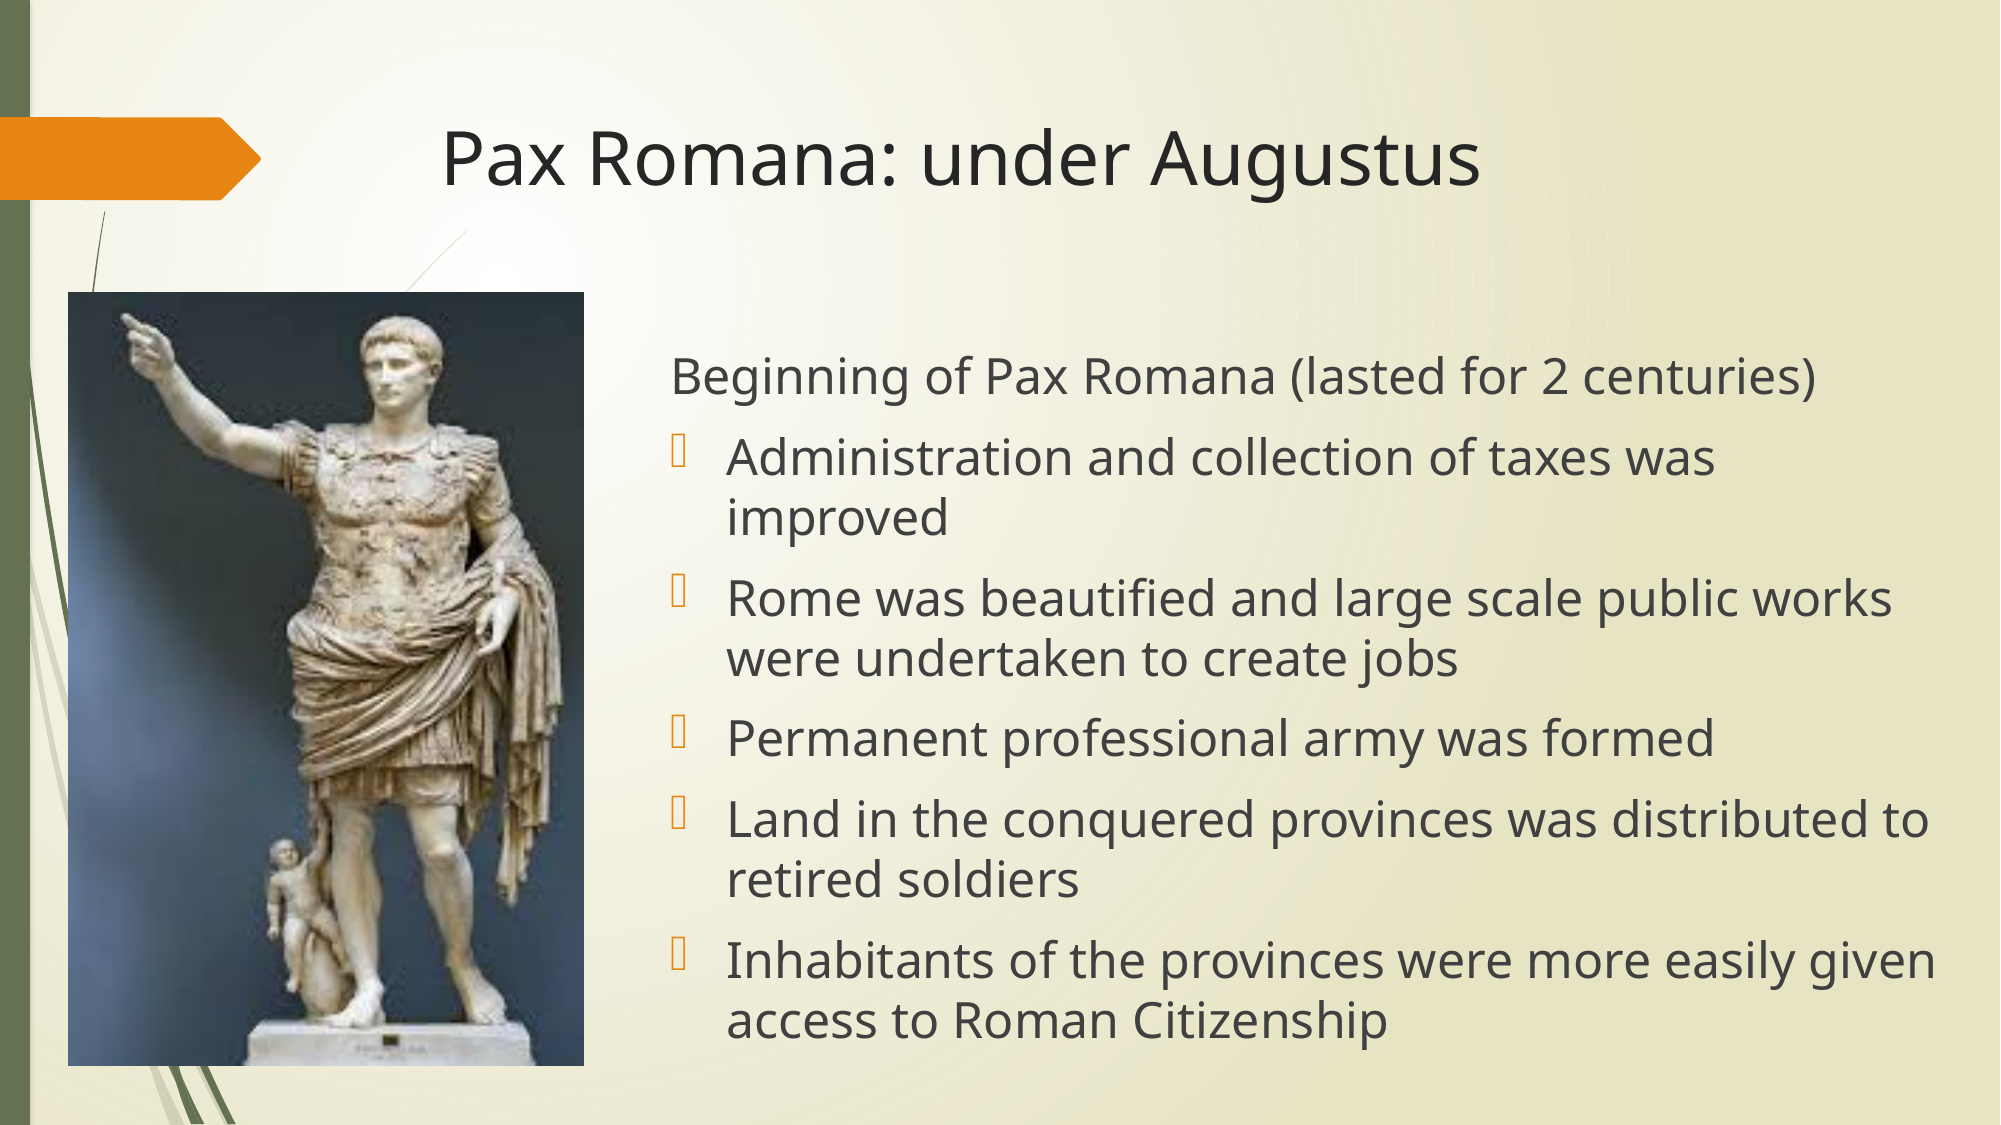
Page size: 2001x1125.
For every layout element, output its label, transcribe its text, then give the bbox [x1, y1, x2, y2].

list Beginning of Pax Romana (lasted for 2 centuries) Administration and collection of taxes was improved Rome was beautified and large scale public works were undertaken to create jobs Permanent professional army was formed Land in the conquered provinces was distributed to retired soldiers Inhabitants of the provinces were more easily given access to Roman Citizenship [655, 336, 1963, 957]
title Pax Romana: under Augustus [425, 102, 1888, 313]
picture [68, 292, 584, 1066]
